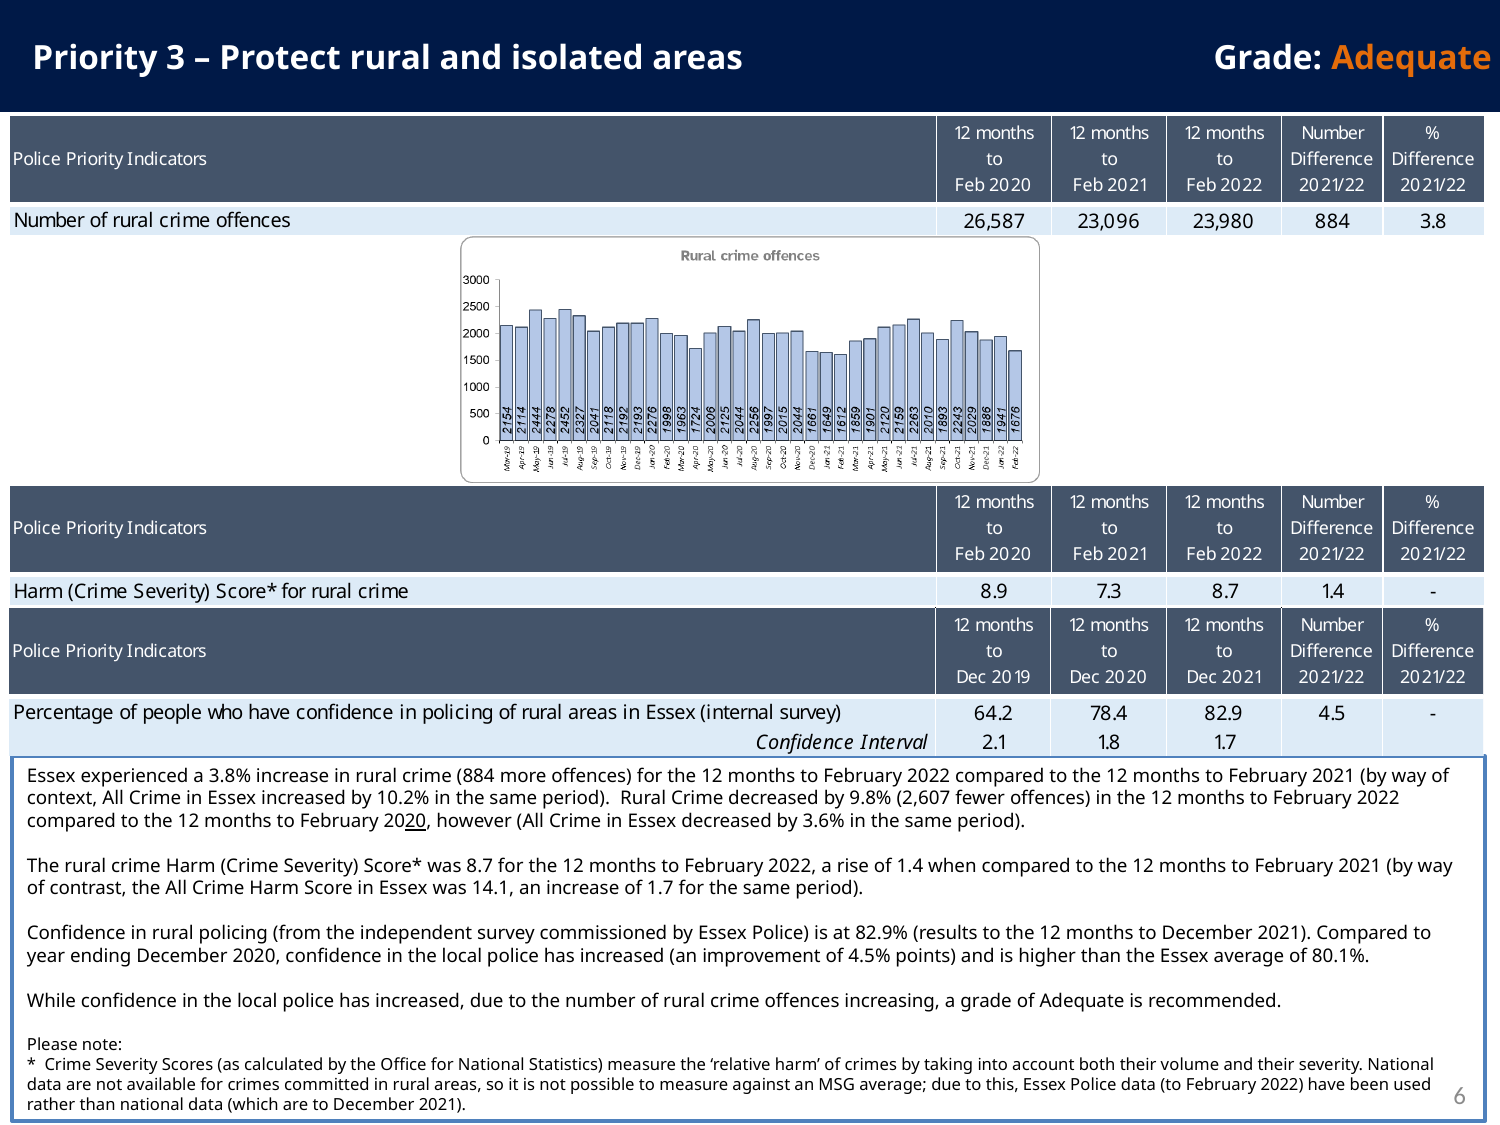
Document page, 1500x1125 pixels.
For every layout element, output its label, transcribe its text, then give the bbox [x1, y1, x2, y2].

picture [7, 484, 1486, 758]
text_box Essex experienced a 3.8% increase in rural crime (884 more offences) for the 12 months to February 2022 compared to the 12 months to February 2021 (by way of context, All Crime in Essex increased by 10.2% in the same period). Rural Crime decreased by 9.8% (2,607 fewer offences) in the 12 months to February 2022 compared to the 12 months to February 2020, however (All Crime in Essex decreased by 3.6% in the same period). The rural crime Harm (Crime Severity) Score* was 8.7 for the 12 months to February 2022, a rise of 1.4 when compared to the 12 months to February 2021 (by way of contrast, the All Crime Harm Score in Essex was 14.1, an increase of 1.7 for the same period). Confidence in rural policing (from the independent survey commissioned by Essex Police) is at 82.9% (results to the 12 months to December 2021). Compared to year ending December 2020, confidence in the local police has increased (an improvement of 4.5% points) and is higher than the Essex average of 80.1%. While confidence in the local police has increased, due to the number of rural crime offences increasing, a grade of Adequate is recommended. Please note: * Crime Severity Scores (as calculated by the Office for National Statistics) measure the ‘relative harm’ of crimes by taking into account both their volume and their severity. National data are not available for crimes committed in rural areas, so it is not possible to measure against an MSG average; due to this, Essex Police data (to February 2022) have been used rather than national data (which are to December 2021). [10, 760, 1487, 1123]
text_box Priority 3 – Protect rural and isolated areas [17, 29, 869, 84]
text_box Grade: Adequate [1198, 29, 1500, 84]
text_box [0, 0, 1500, 114]
picture [8, 115, 1486, 483]
